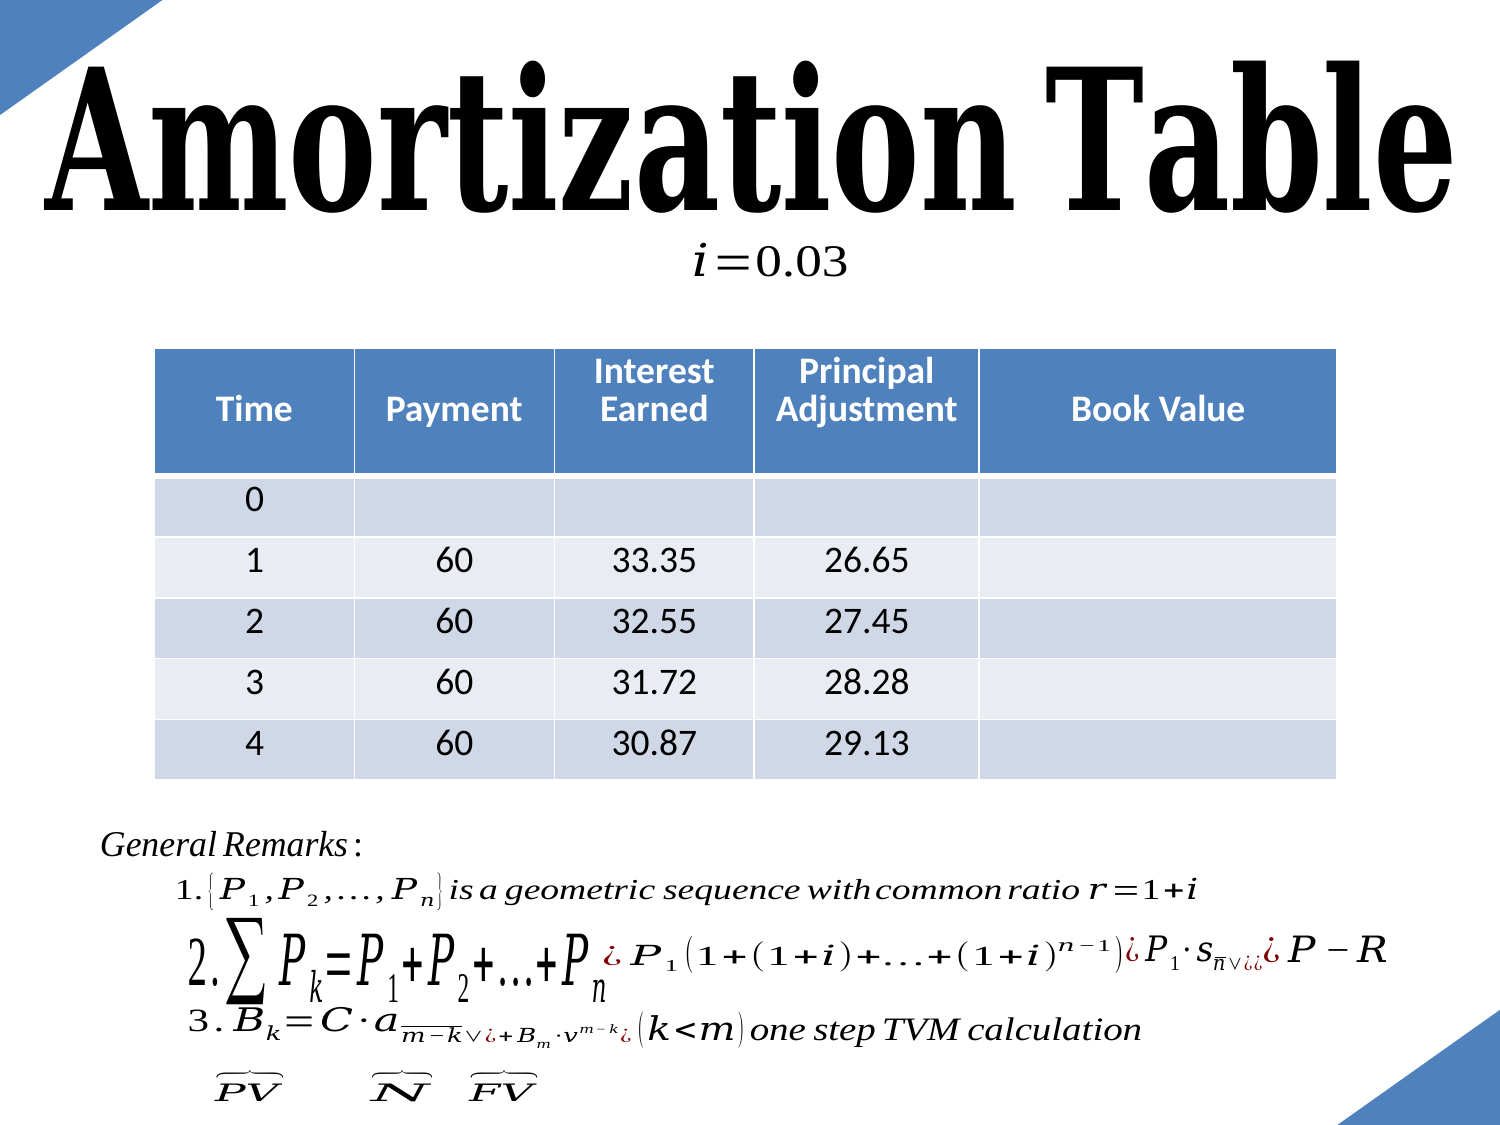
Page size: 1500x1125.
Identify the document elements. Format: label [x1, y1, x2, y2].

text_box [317, 106, 1500, 294]
text_box [45, 245, 1388, 1062]
